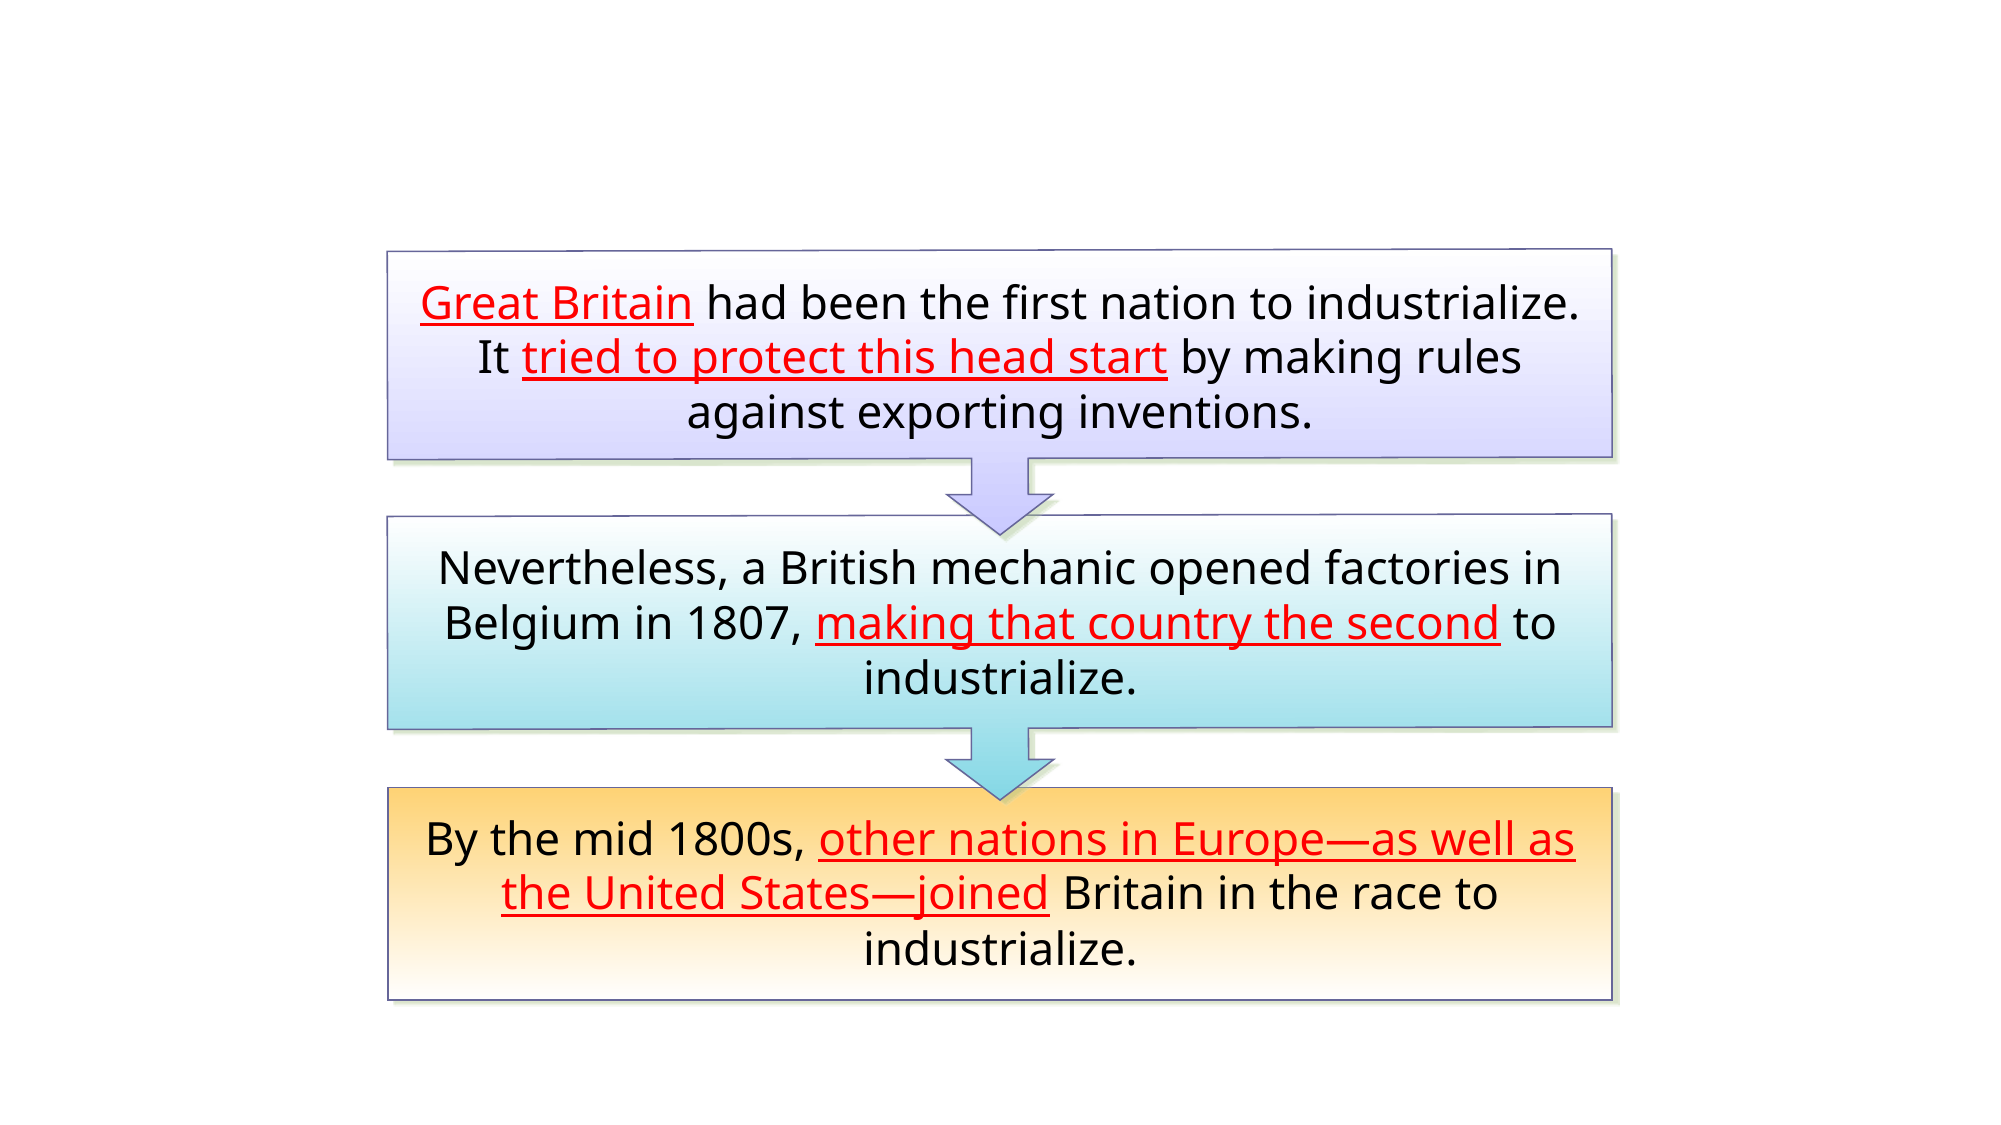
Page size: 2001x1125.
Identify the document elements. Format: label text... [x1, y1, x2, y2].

text_box Great Britain had been the first nation to industrialize. It tried to protect this head start by making rules against exporting inventions. [387, 265, 1613, 446]
text_box [387, 446, 1613, 514]
text_box [387, 248, 1612, 265]
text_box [387, 514, 1613, 800]
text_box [387, 800, 1613, 1000]
